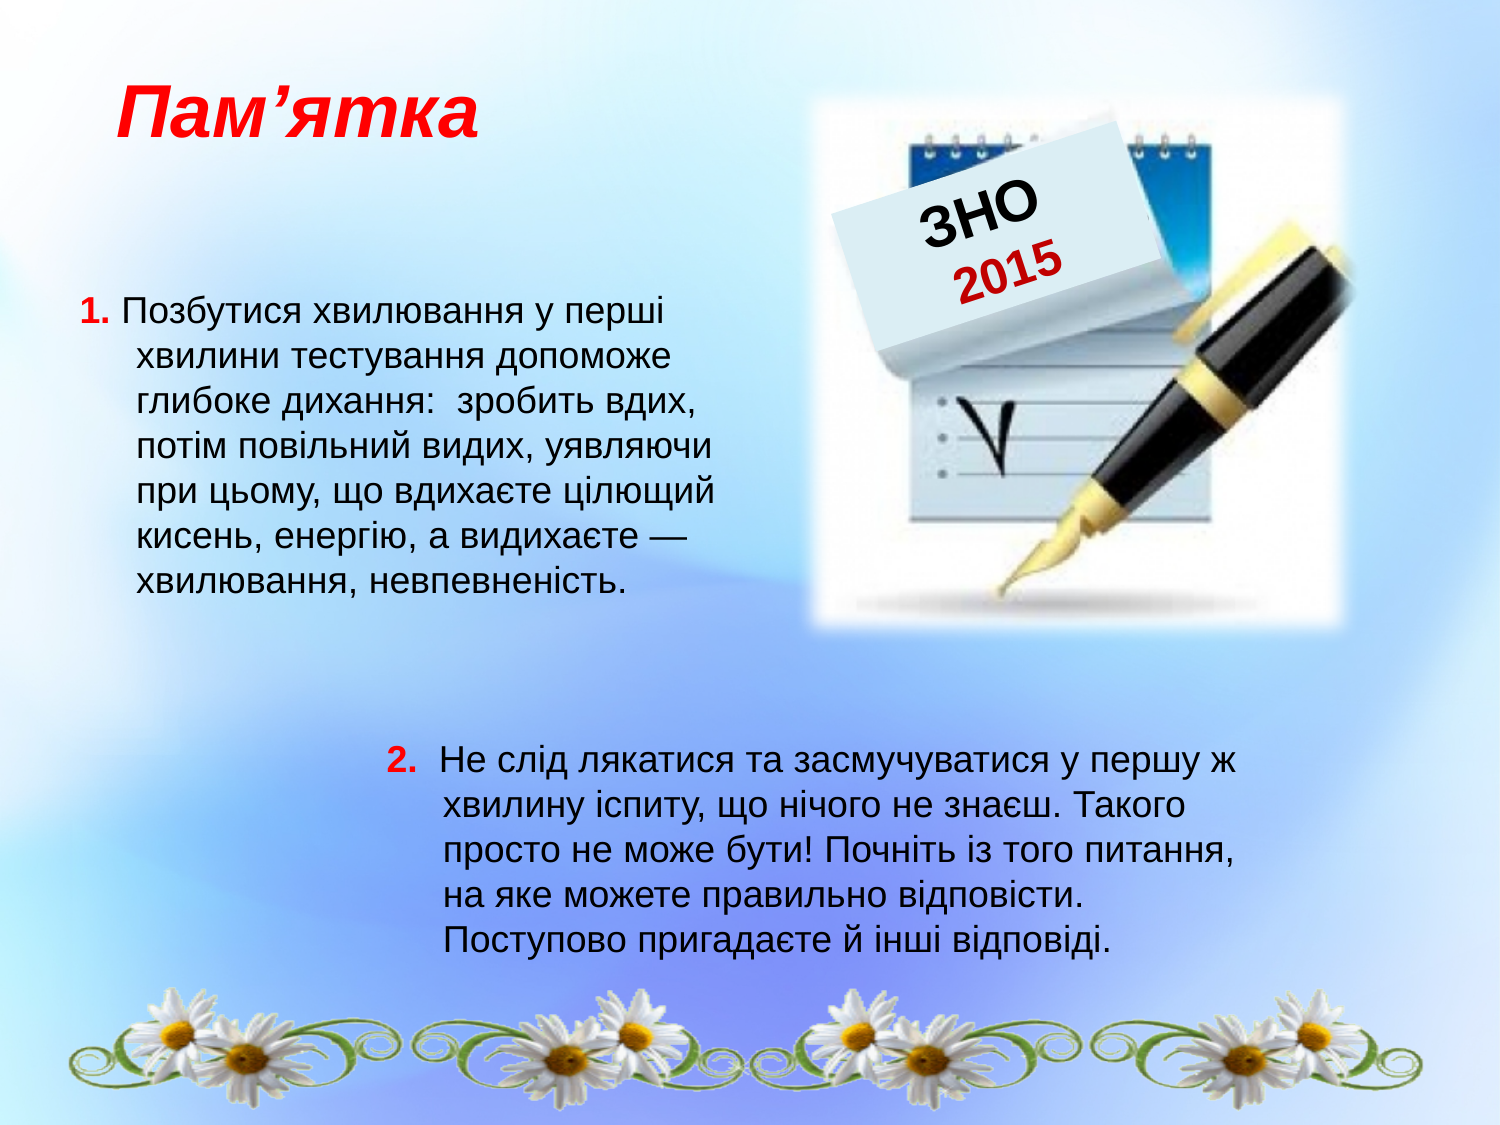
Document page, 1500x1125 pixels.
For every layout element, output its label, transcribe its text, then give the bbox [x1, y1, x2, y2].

text_box 2. Не слід лякатися та засмучуватися у першу ж хвилину іспиту, що нічого не знаєш. Такого просто не може бути! Почніть із того питання, на яке можете правильно відповісти. Поступово пригадаєте й інші відповіді. [371, 727, 1252, 968]
picture [52, 973, 1448, 1125]
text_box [793, 77, 1361, 646]
text_box Пам’ятка [102, 54, 496, 160]
text_box 1. Позбутися хвилювання у перші хвилини тестування допоможе глибоке дихання: зробить вдих, потім повільний видих, уявляючи при цьому, що вдихаєте цілющий кисень, енергію, а видихаєте — хвилювання, невпевненість. [64, 278, 774, 699]
